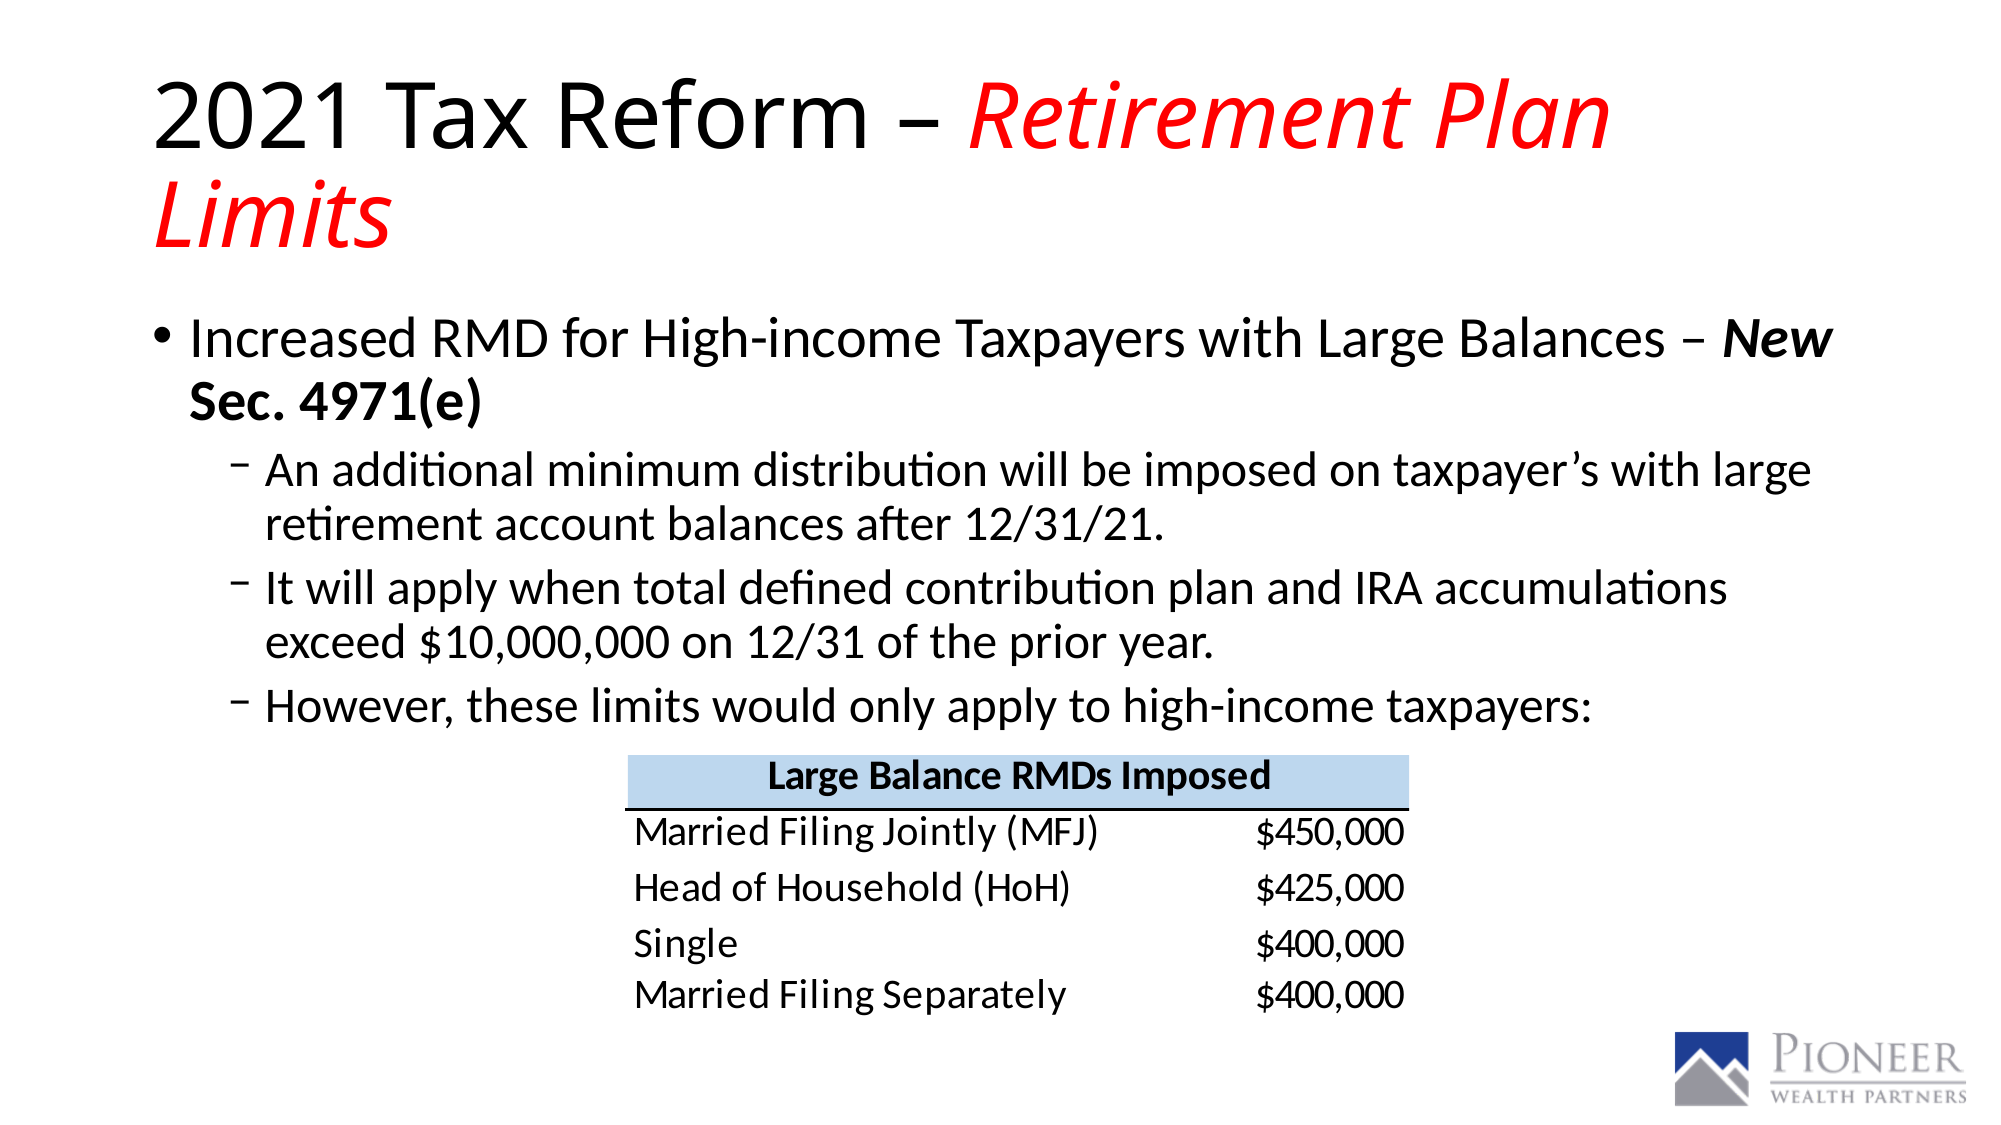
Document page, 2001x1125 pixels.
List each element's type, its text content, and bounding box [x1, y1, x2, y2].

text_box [625, 752, 1412, 1036]
list Increased RMD for High-income Taxpayers with Large Balances – New Sec. 4971(e) An additional minimum distribution will be imposed on taxpayer’s with large retirement account balances after 12/31/21. It will apply when total defined contribution plan and IRA accumulations exceed $10,000,000 on 12/31 of the prior year. However, these limits would only apply to high-income taxpayers: [137, 299, 1863, 1014]
picture [1673, 1030, 1968, 1122]
title 2021 Tax Reform – Retirement Plan Limits [137, 59, 1863, 278]
